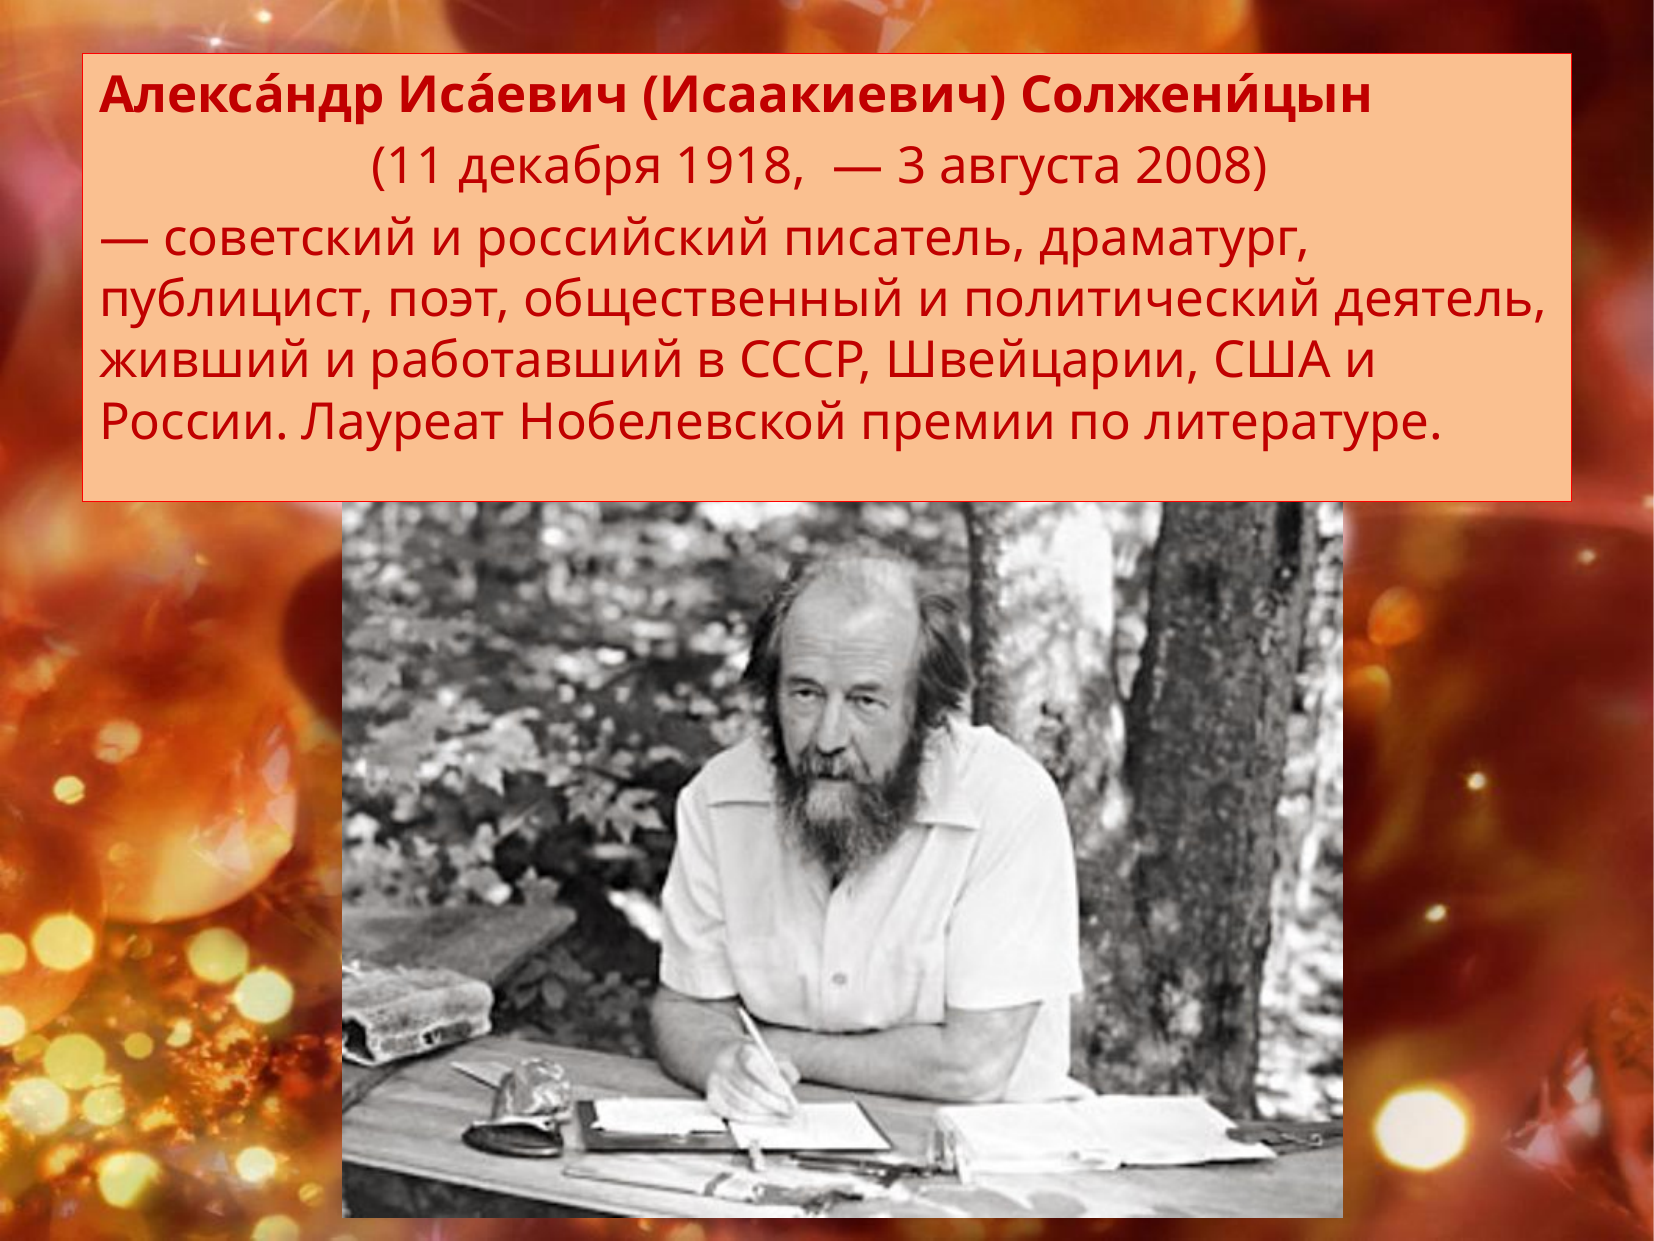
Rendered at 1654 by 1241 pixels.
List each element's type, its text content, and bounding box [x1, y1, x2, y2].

list Алекса́ндр Иса́евич (Исаакиевич) Солжени́цын (11 декабря 1918, — 3 августа 2008) — советский и российский писатель, драматург, публицист, поэт, общественный и политический деятель, живший и работавший в СССР, Швейцарии, США и России. Лауреат Нобелевской премии по литературе. [82, 53, 1572, 502]
picture [0, 0, 1654, 1241]
